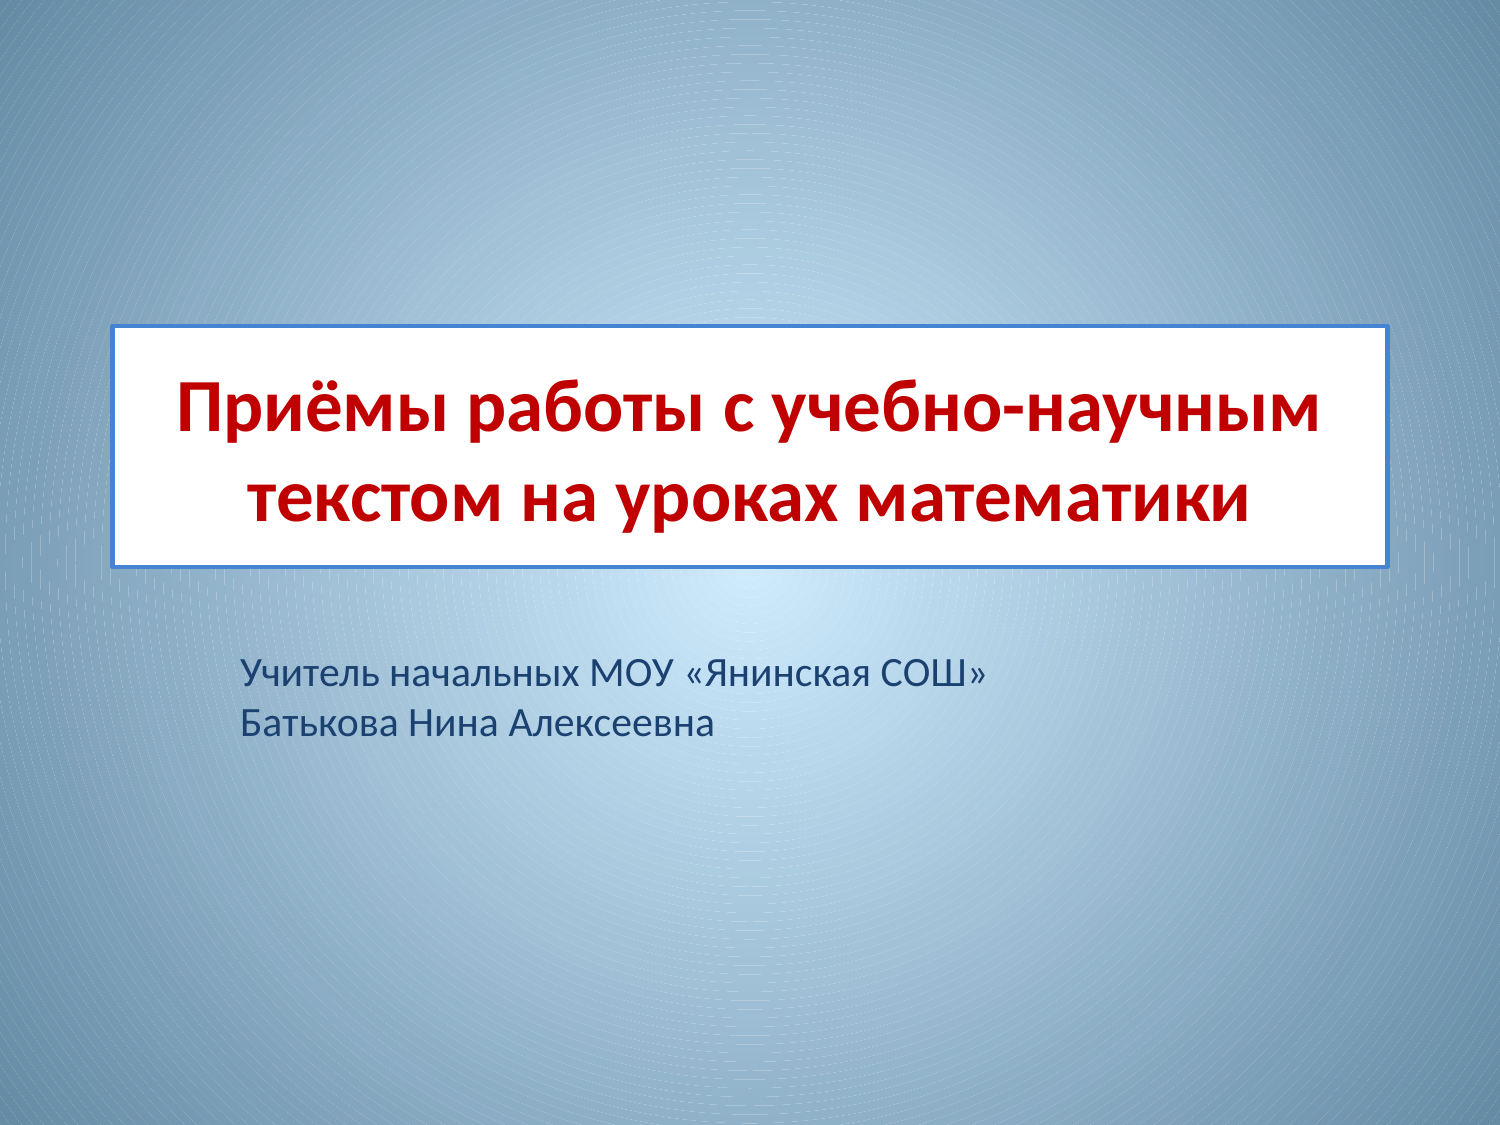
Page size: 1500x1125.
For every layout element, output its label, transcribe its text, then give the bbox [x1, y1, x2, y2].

subtitle Учитель начальных МОУ «Янинская СОШ» Батькова Нина Алексеевна [225, 637, 1275, 925]
title Приёмы работы с учебно-научным текстом на уроках математики [110, 324, 1390, 569]
